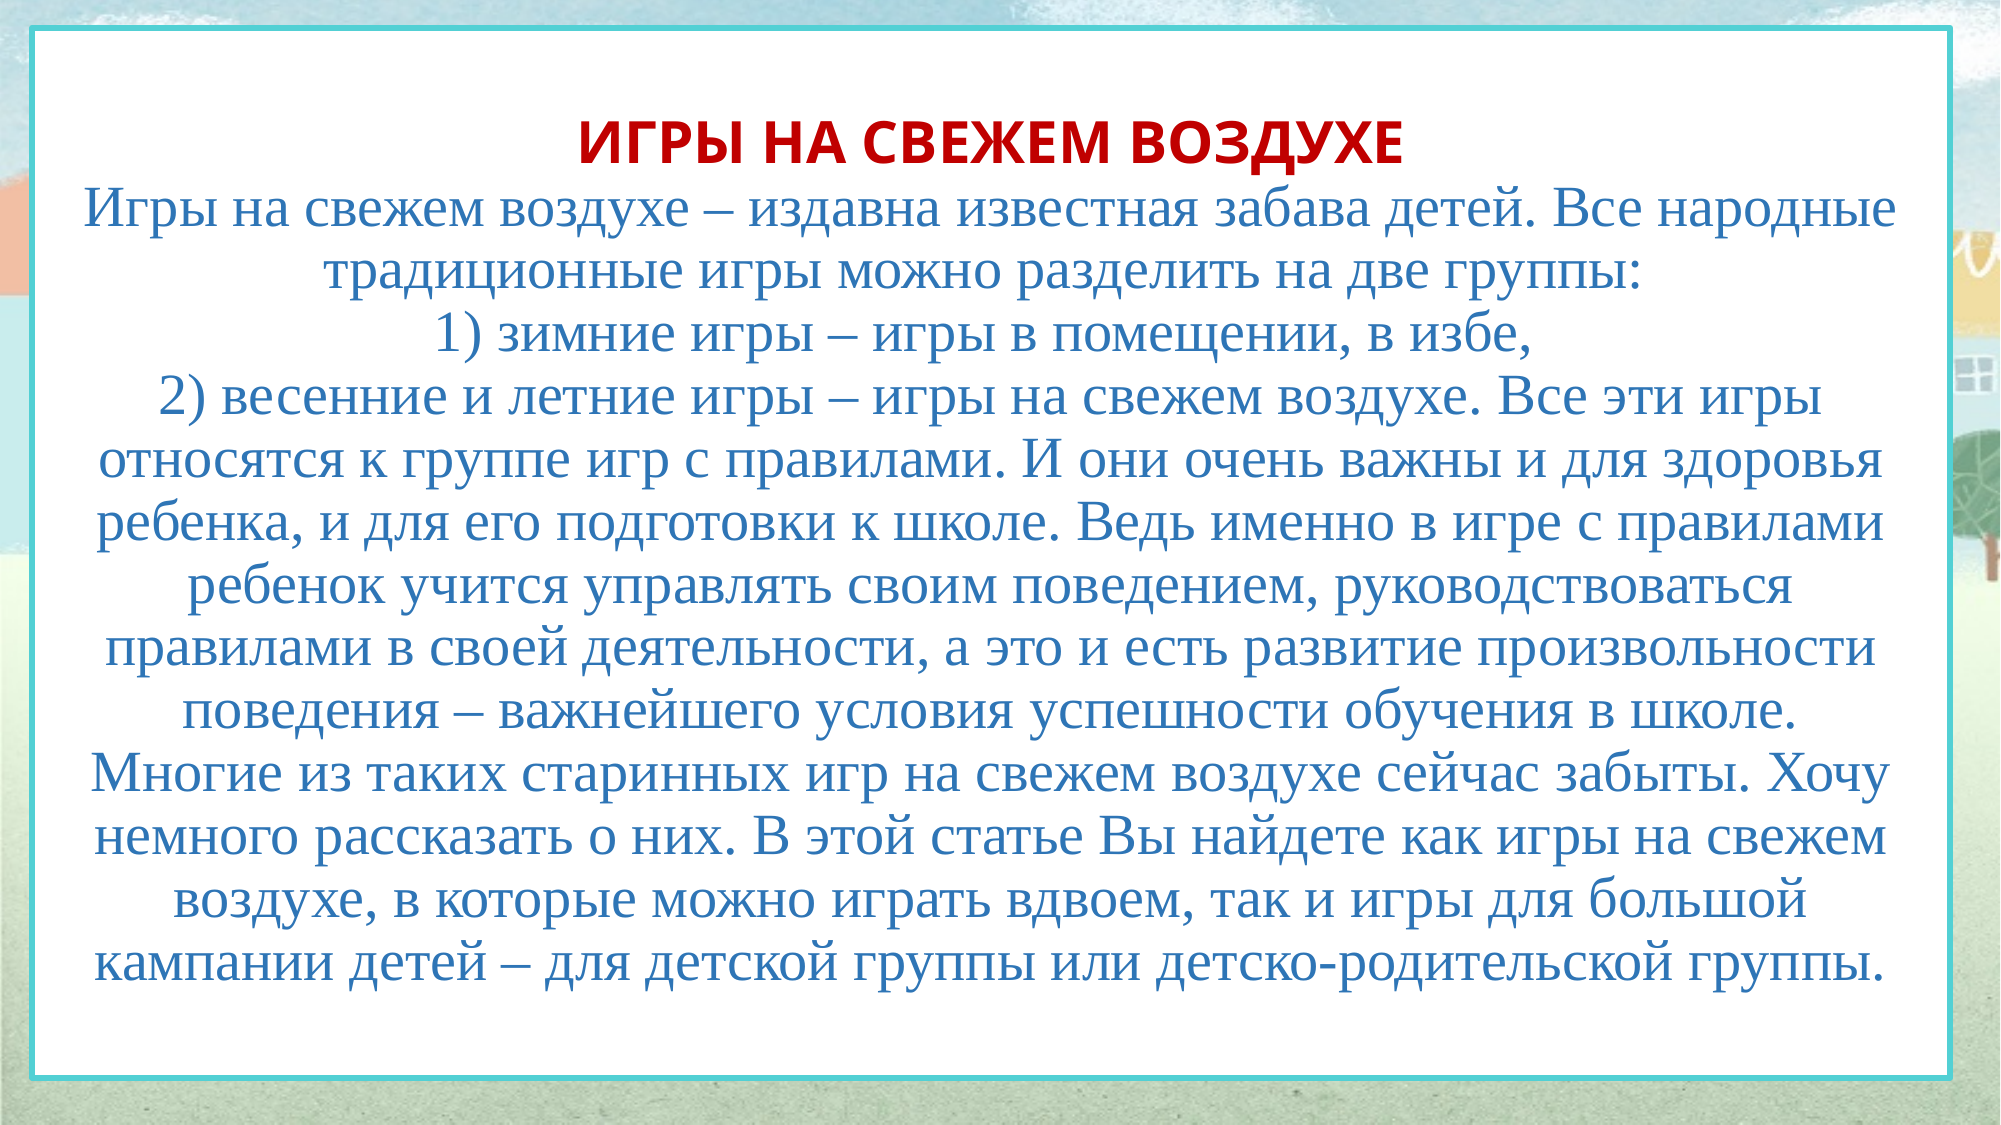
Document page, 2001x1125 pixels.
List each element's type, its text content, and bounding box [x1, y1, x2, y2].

title ИГРЫ НА СВЕЖЕМ ВОЗДУХЕ Игры на свежем воздухе – издавна известная забава детей. Все народные традиционные игры можно разделить на две группы: 1) зимние игры – игры в помещении, в избе, 2) весенние и летние игры – игры на свежем воздухе. Все эти игры относятся к группе игр с правилами. И они очень важны и для здоровья ребенка, и для его подготовки к школе. Ведь именно в игре с правилами ребенок учится управлять своим поведением, руководствоваться правилами в своей деятельности, а это и есть развитие произвольности поведения – важнейшего условия успешности обучения в школе. Многие из таких старинных игр на свежем воздухе сейчас забыты. Хочу немного рассказать о них. В этой статье Вы найдете как игры на свежем воздухе, в которые можно играть вдвоем, так и игры для большой кампании детей – для детской группы или детско-родительской группы. [29, 25, 1953, 1081]
picture [0, 0, 2001, 1125]
